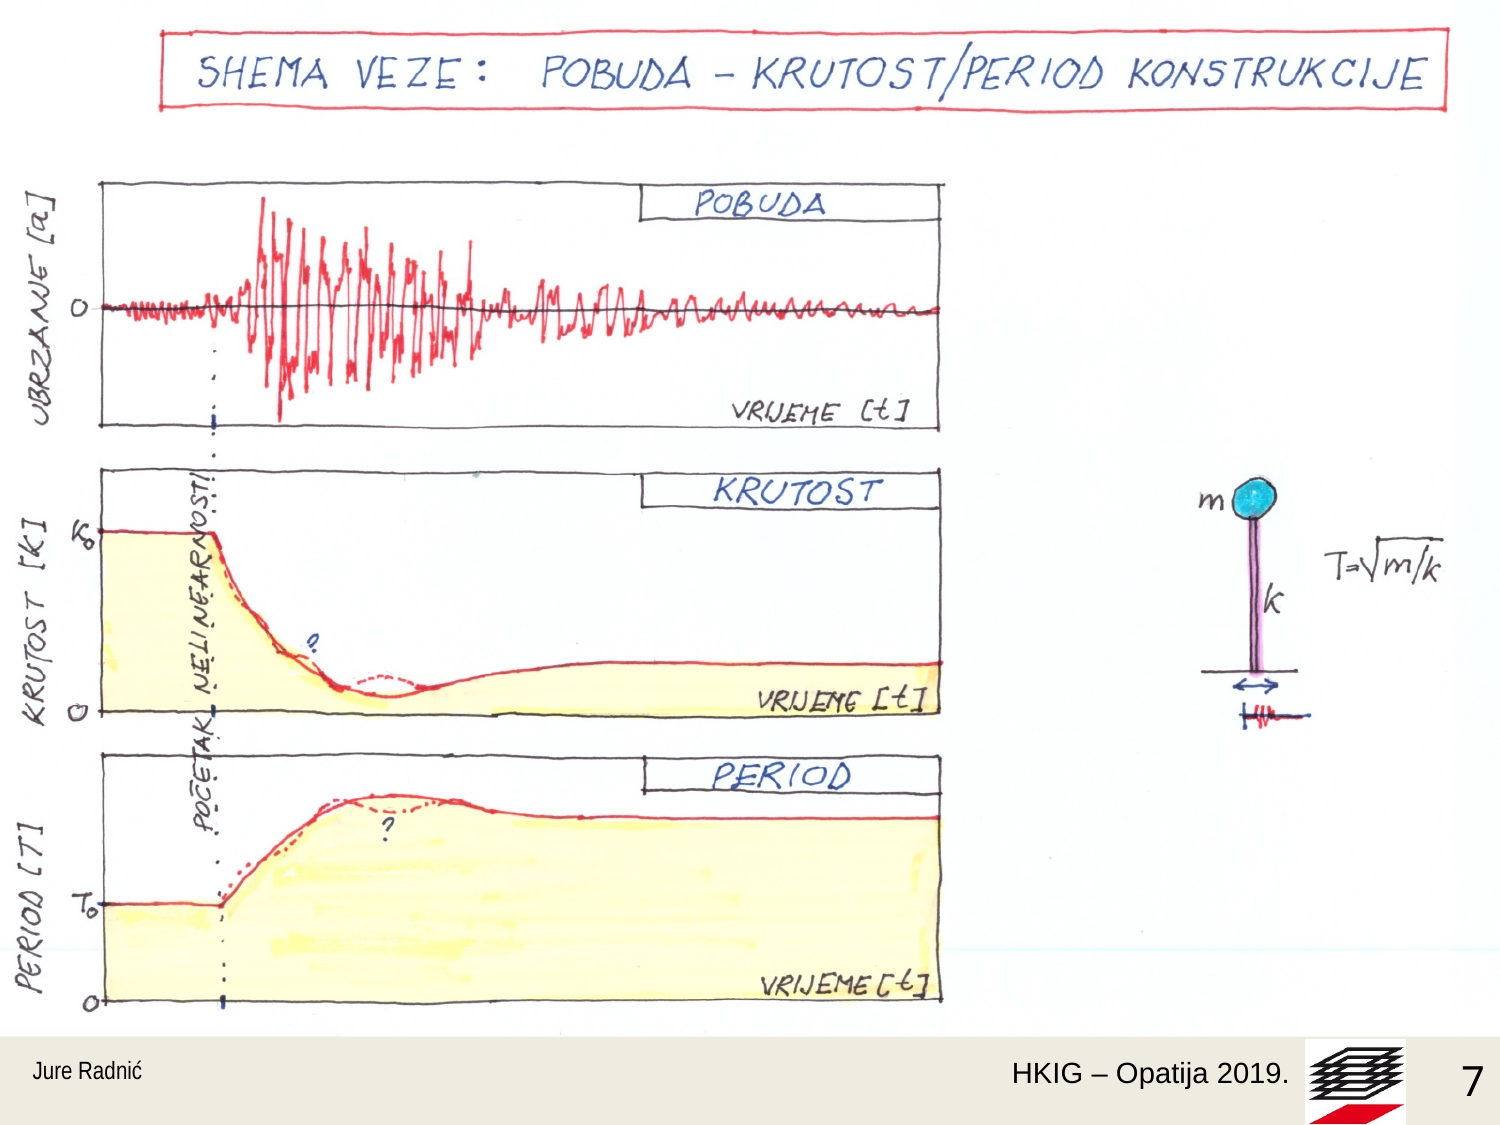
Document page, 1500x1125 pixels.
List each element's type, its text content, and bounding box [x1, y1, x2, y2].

slide_number Jure Radnić [17, 1046, 343, 1125]
picture [0, 0, 1500, 1036]
picture [1305, 1039, 1406, 1125]
slide_number 7 [1316, 1046, 1500, 1125]
